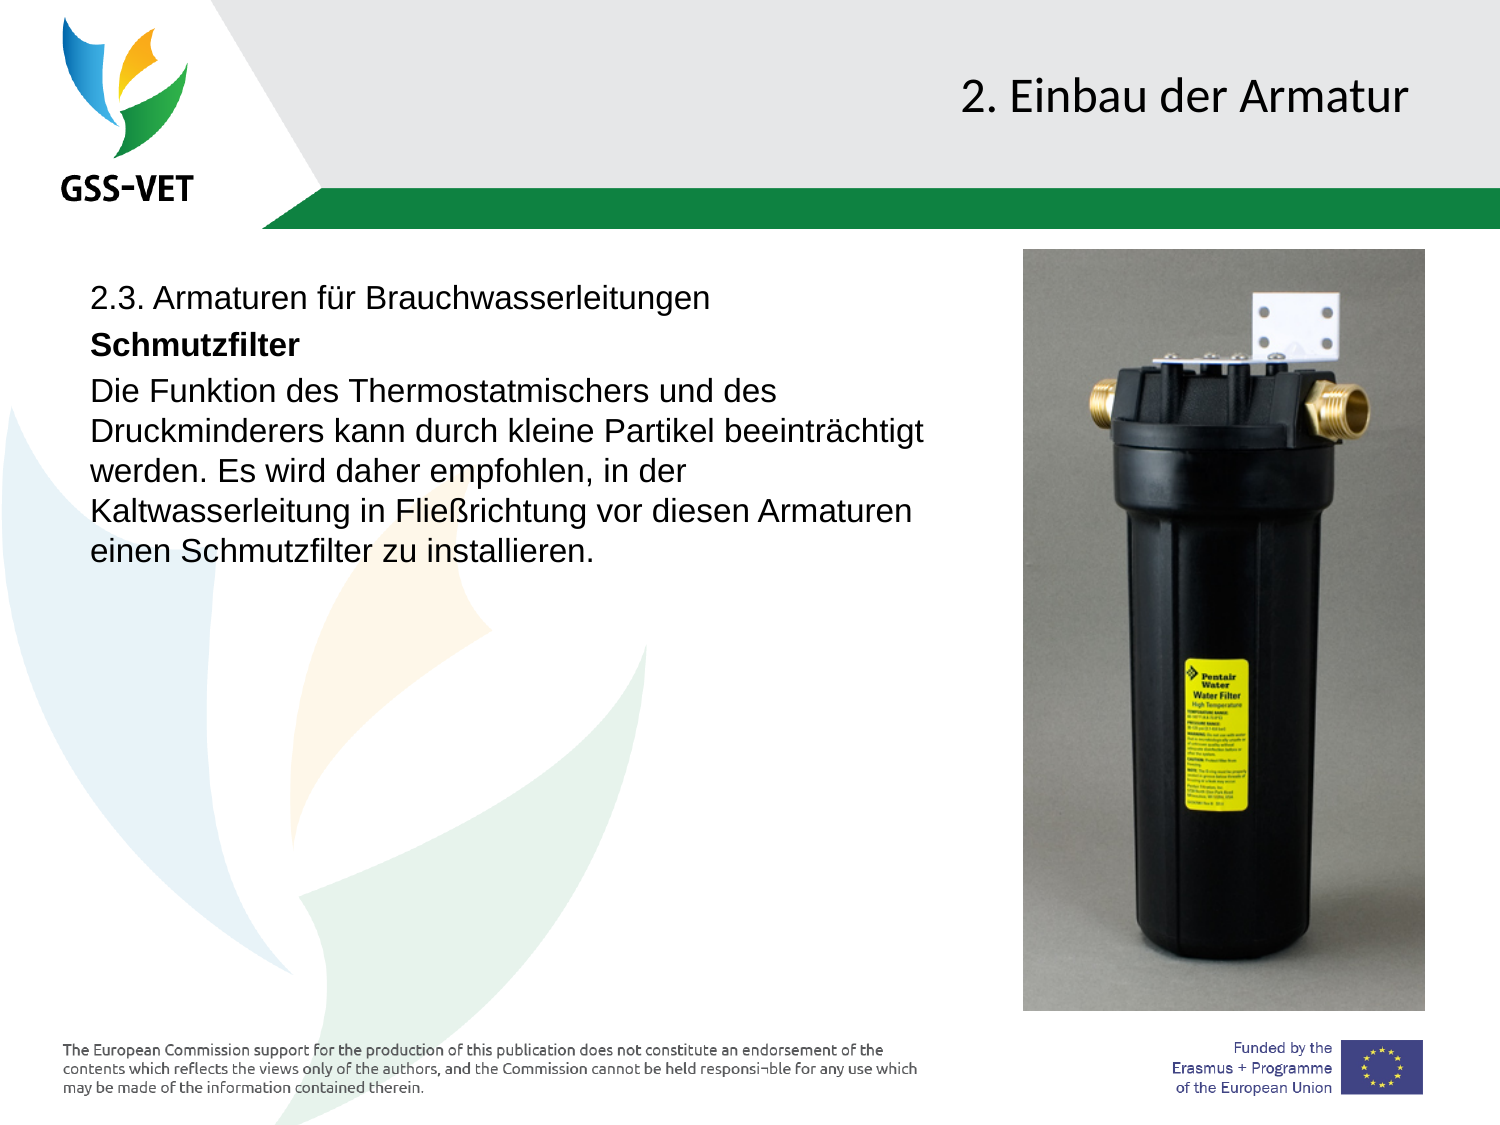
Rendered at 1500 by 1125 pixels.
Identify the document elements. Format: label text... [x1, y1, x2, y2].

title 2. Einbau der Armatur [324, 0, 1425, 185]
list 2.3. Armaturen für Brauchwasserleitungen Schmutzfilter Die Funktion des Thermostatmischers und des Druckminderers kann durch kleine Partikel beeinträchtigt werden. Es wird daher empfohlen, in der Kaltwasserleitung in Fließrichtung vor diesen Armaturen einen Schmutzfilter zu installieren. [75, 268, 951, 1012]
picture [0, 0, 1500, 1125]
